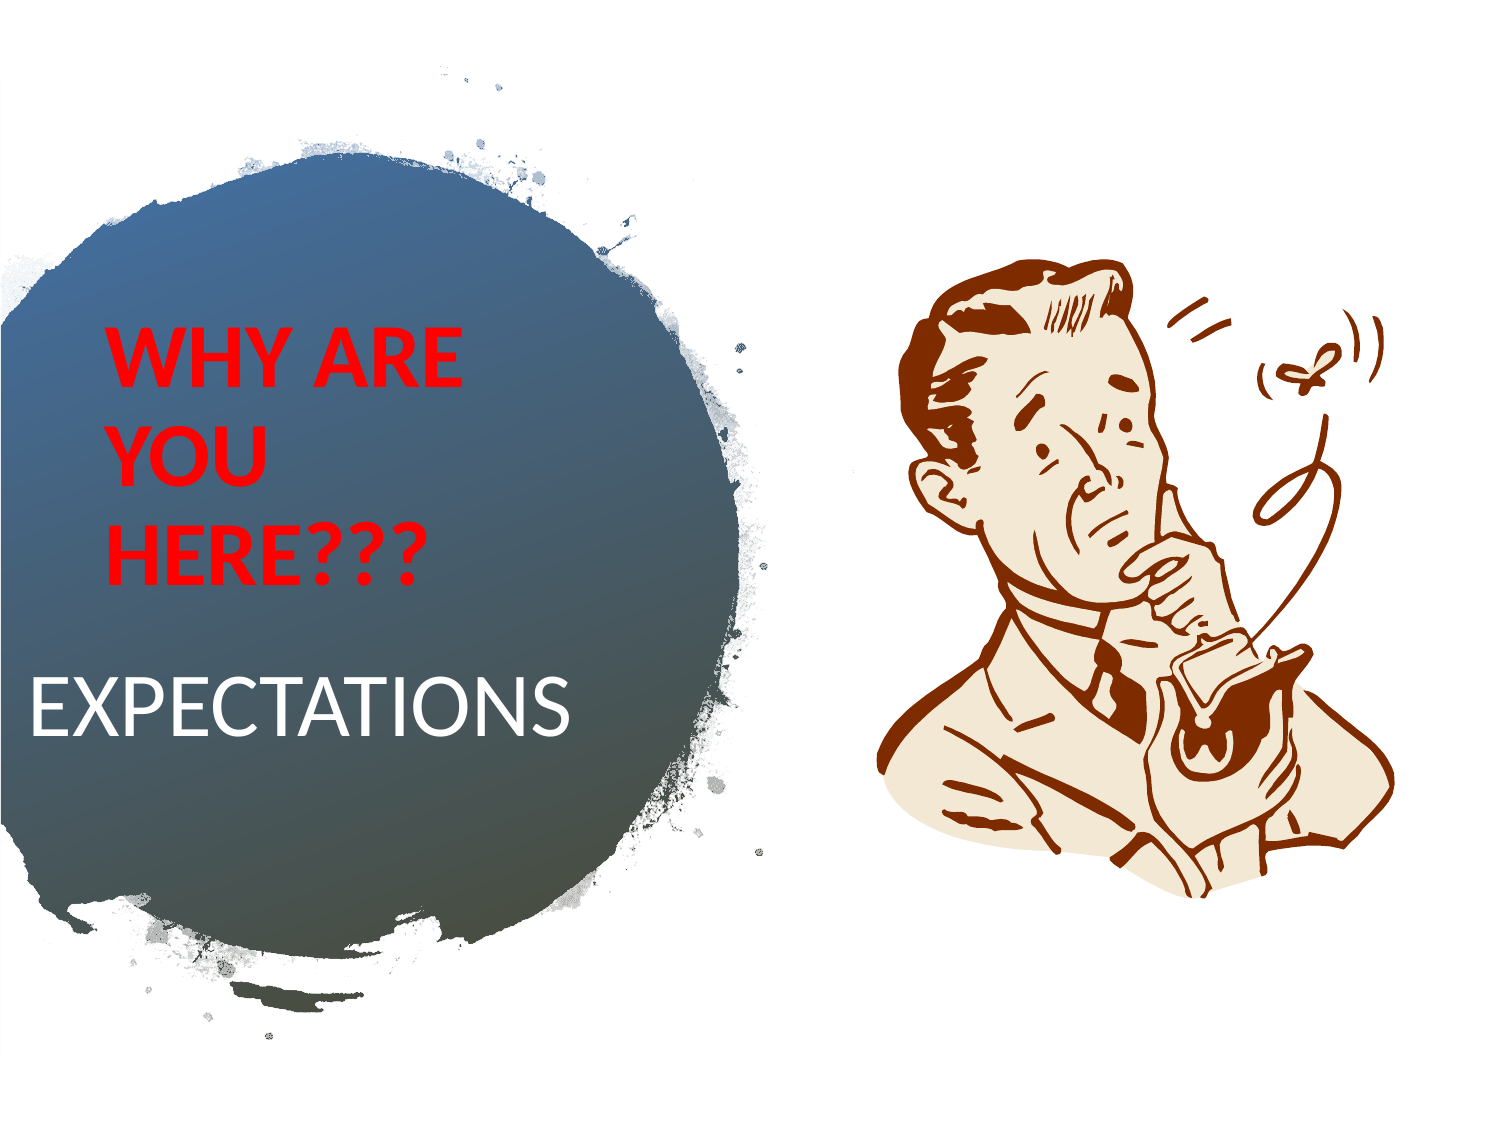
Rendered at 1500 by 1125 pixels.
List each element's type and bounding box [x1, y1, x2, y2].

list [874, 255, 1408, 916]
picture [0, 63, 1500, 1062]
